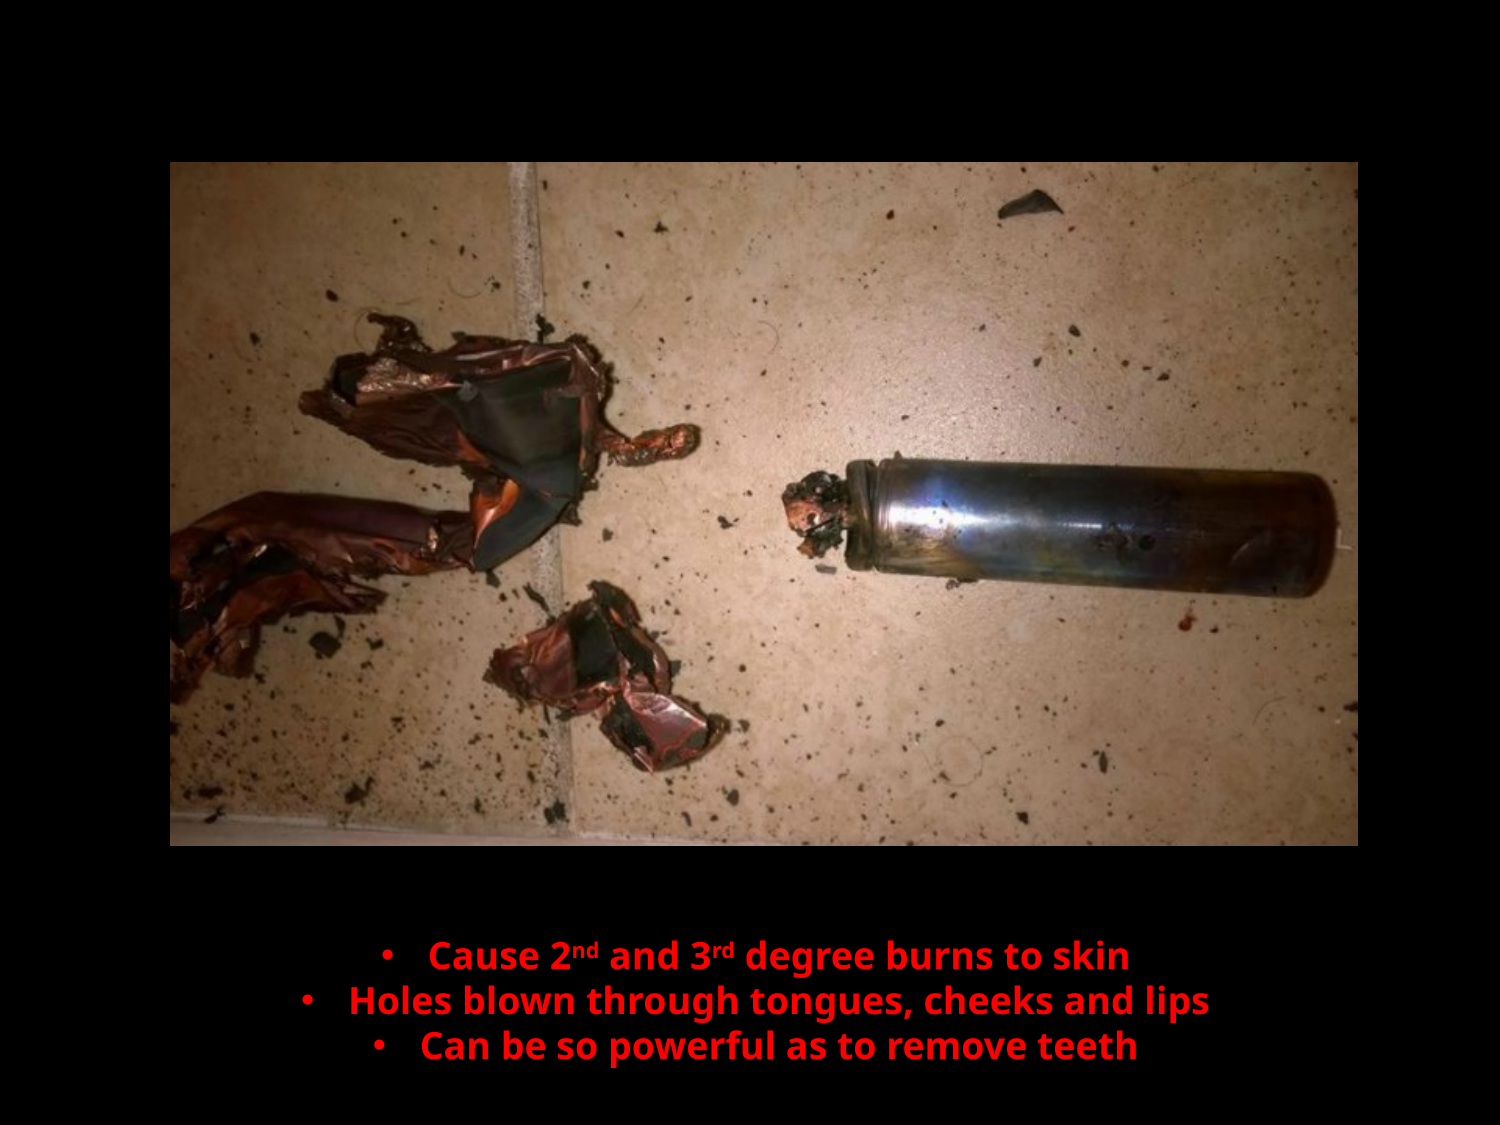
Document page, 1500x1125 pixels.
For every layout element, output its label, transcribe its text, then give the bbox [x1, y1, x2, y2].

text_box Cause 2nd and 3rd degree burns to skin Holes blown through tongues, cheeks and lips Can be so powerful as to remove teeth [62, 924, 1450, 1075]
picture [170, 162, 1359, 846]
